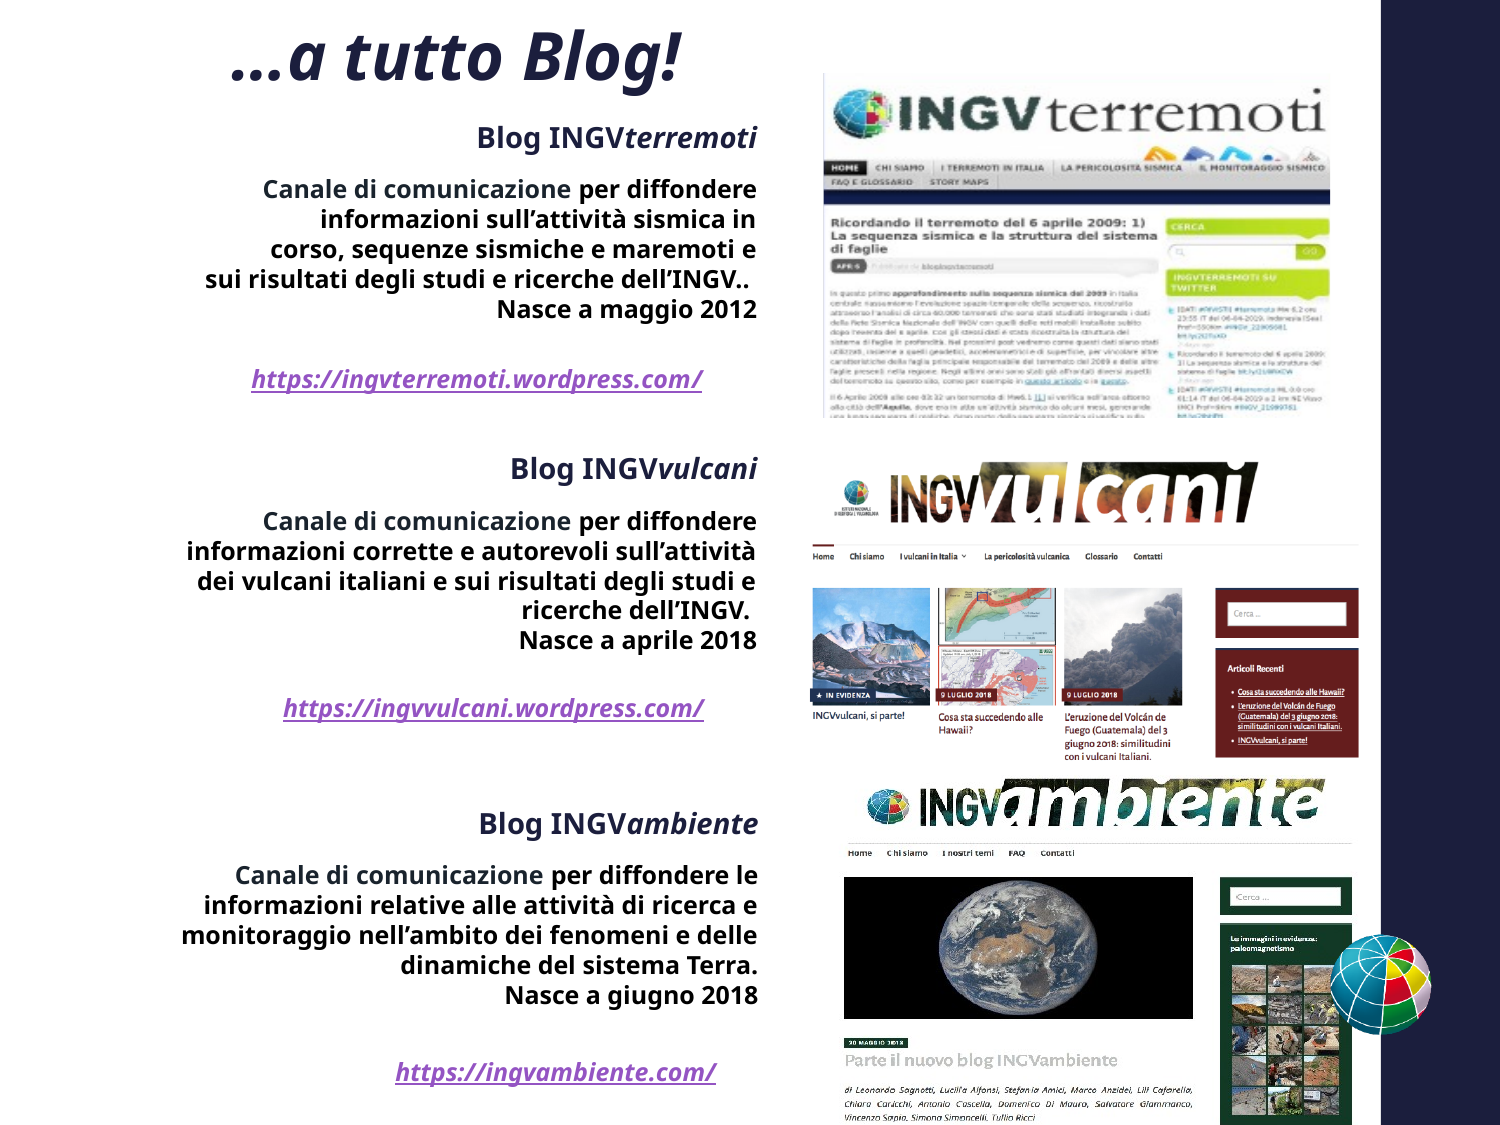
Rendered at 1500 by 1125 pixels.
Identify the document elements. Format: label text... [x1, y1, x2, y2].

text_box https://ingvambiente.com/ [380, 1048, 732, 1098]
text_box Blog INGVvulcani Canale di comunicazione per diffondere informazioni corrette e autorevoli sull’attività dei vulcani italiani e sui risultati degli studi e ricerche dell’INGV. Nasce a aprile 2018 [157, 442, 773, 663]
text_box https://ingvterremoti.wordpress.com/ [236, 356, 718, 436]
text_box …a tutto Blog! [216, 6, 831, 102]
picture [823, 774, 1433, 1125]
text_box Blog INGVambiente Canale di comunicazione per diffondere le informazioni relative alle attività di ricerca e monitoraggio nell’ambito dei fenomeni e delle dinamiche del sistema Terra. Nasce a giugno 2018 [147, 797, 774, 1017]
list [794, 447, 1368, 763]
text_box Blog INGVterremoti Canale di comunicazione per diffondere informazioni sull’attività sismica in corso, sequenze sismiche e maremoti e sui risultati degli studi e ricerche dell’INGV.. Nasce a maggio 2012 [157, 111, 773, 331]
text_box https://ingvvulcani.wordpress.com/ [268, 685, 720, 765]
picture [823, 72, 1331, 418]
